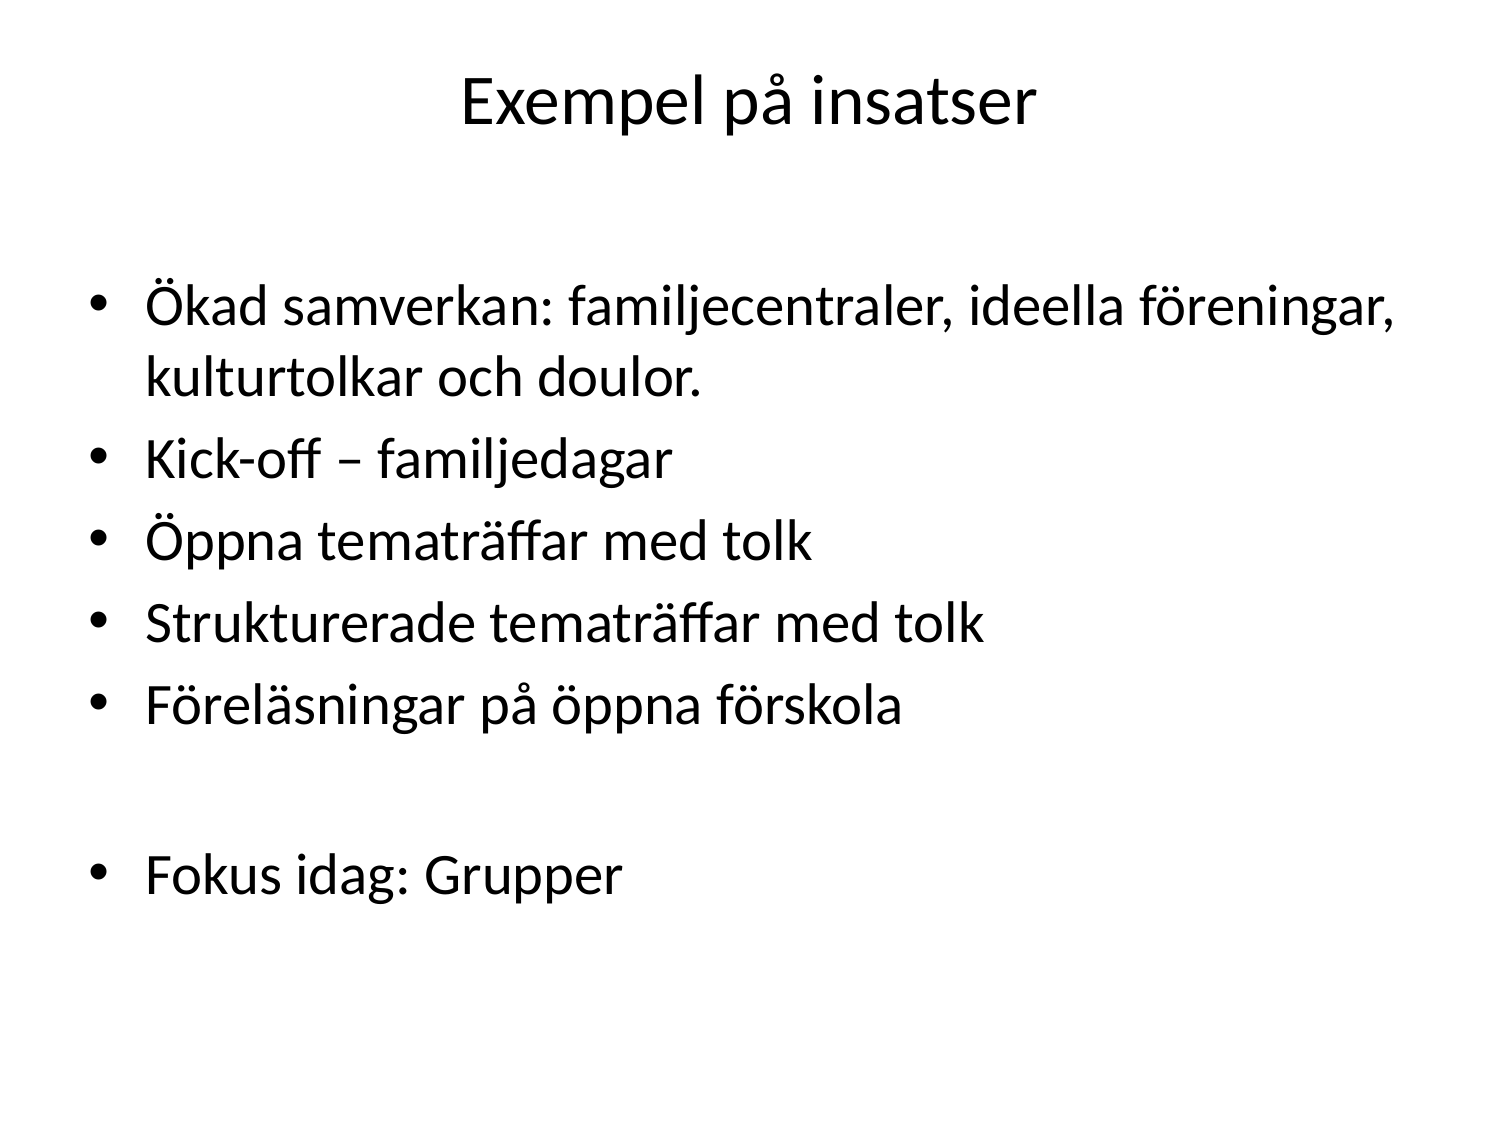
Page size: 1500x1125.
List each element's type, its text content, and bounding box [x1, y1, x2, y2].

title Exempel på insatser [75, 45, 1425, 233]
list Ökad samverkan: familjecentraler, ideella föreningar, kulturtolkar och doulor. Kick-off – familjedagar Öppna tematräffar med tolk Strukturerade tematräffar med tolk Föreläsningar på öppna förskola Fokus idag: Grupper [73, 172, 1424, 916]
